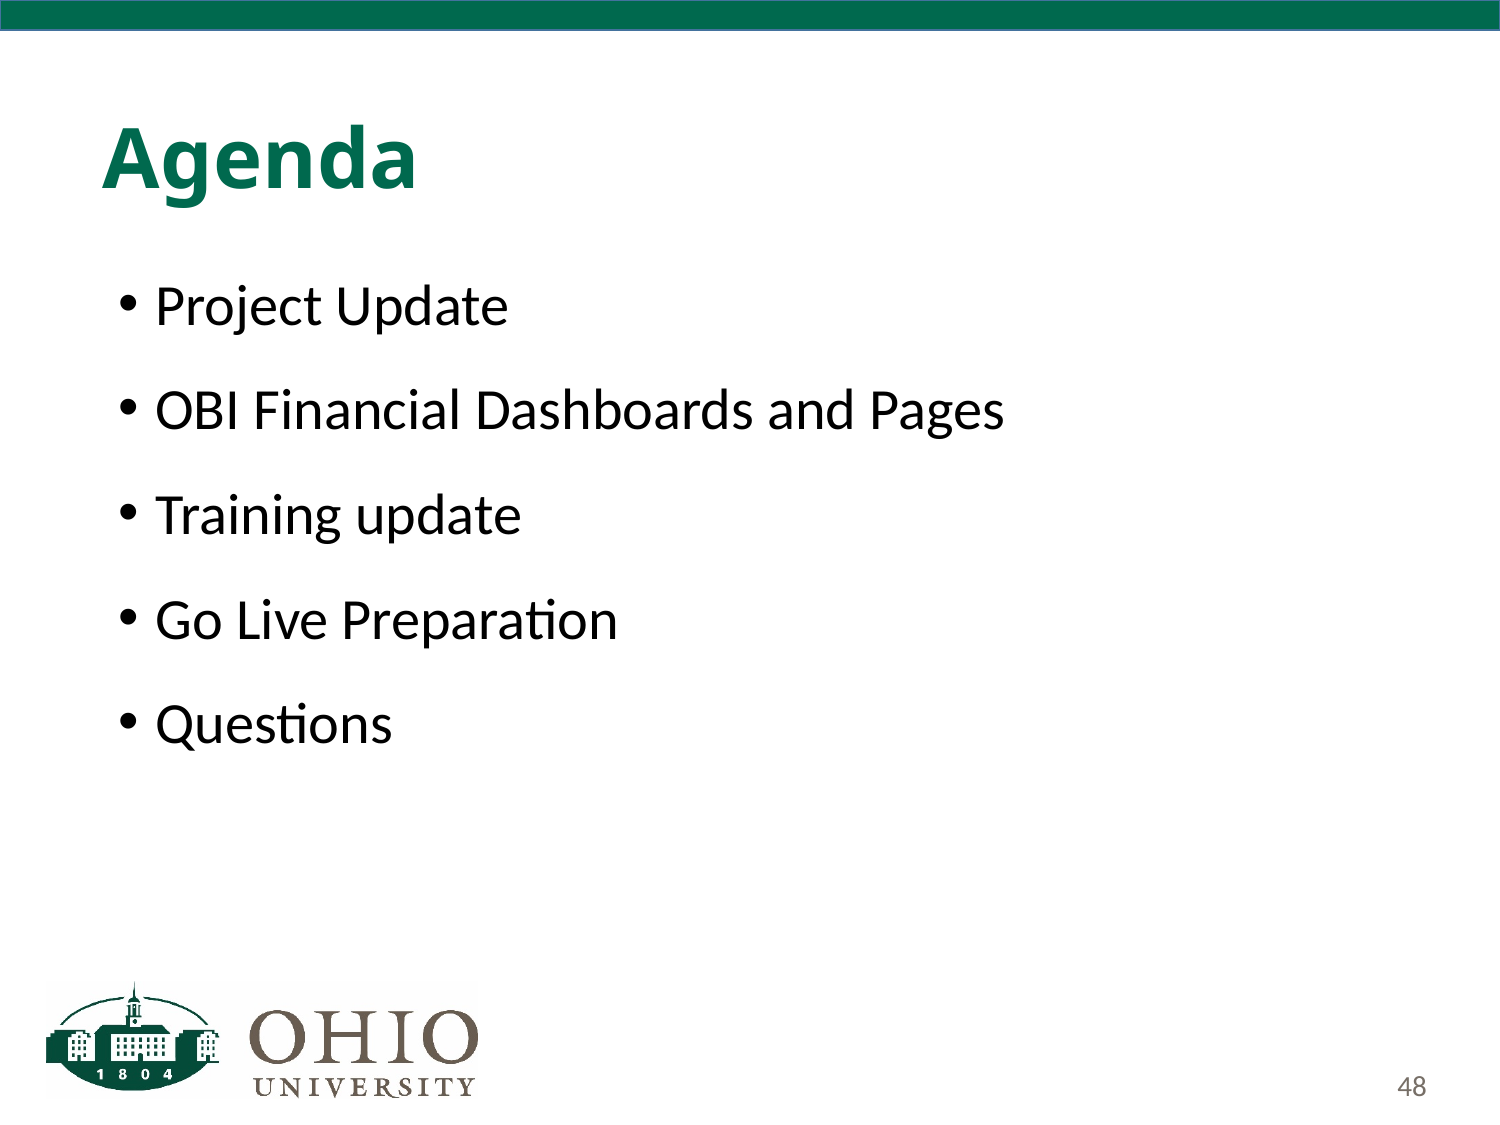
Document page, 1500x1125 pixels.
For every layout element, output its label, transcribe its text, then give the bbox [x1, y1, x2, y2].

picture [46, 981, 478, 1099]
list Project Update OBI Financial Dashboards and Pages Training update Go Live Preparation Questions [103, 245, 1397, 960]
title Agenda [87, 52, 1382, 271]
